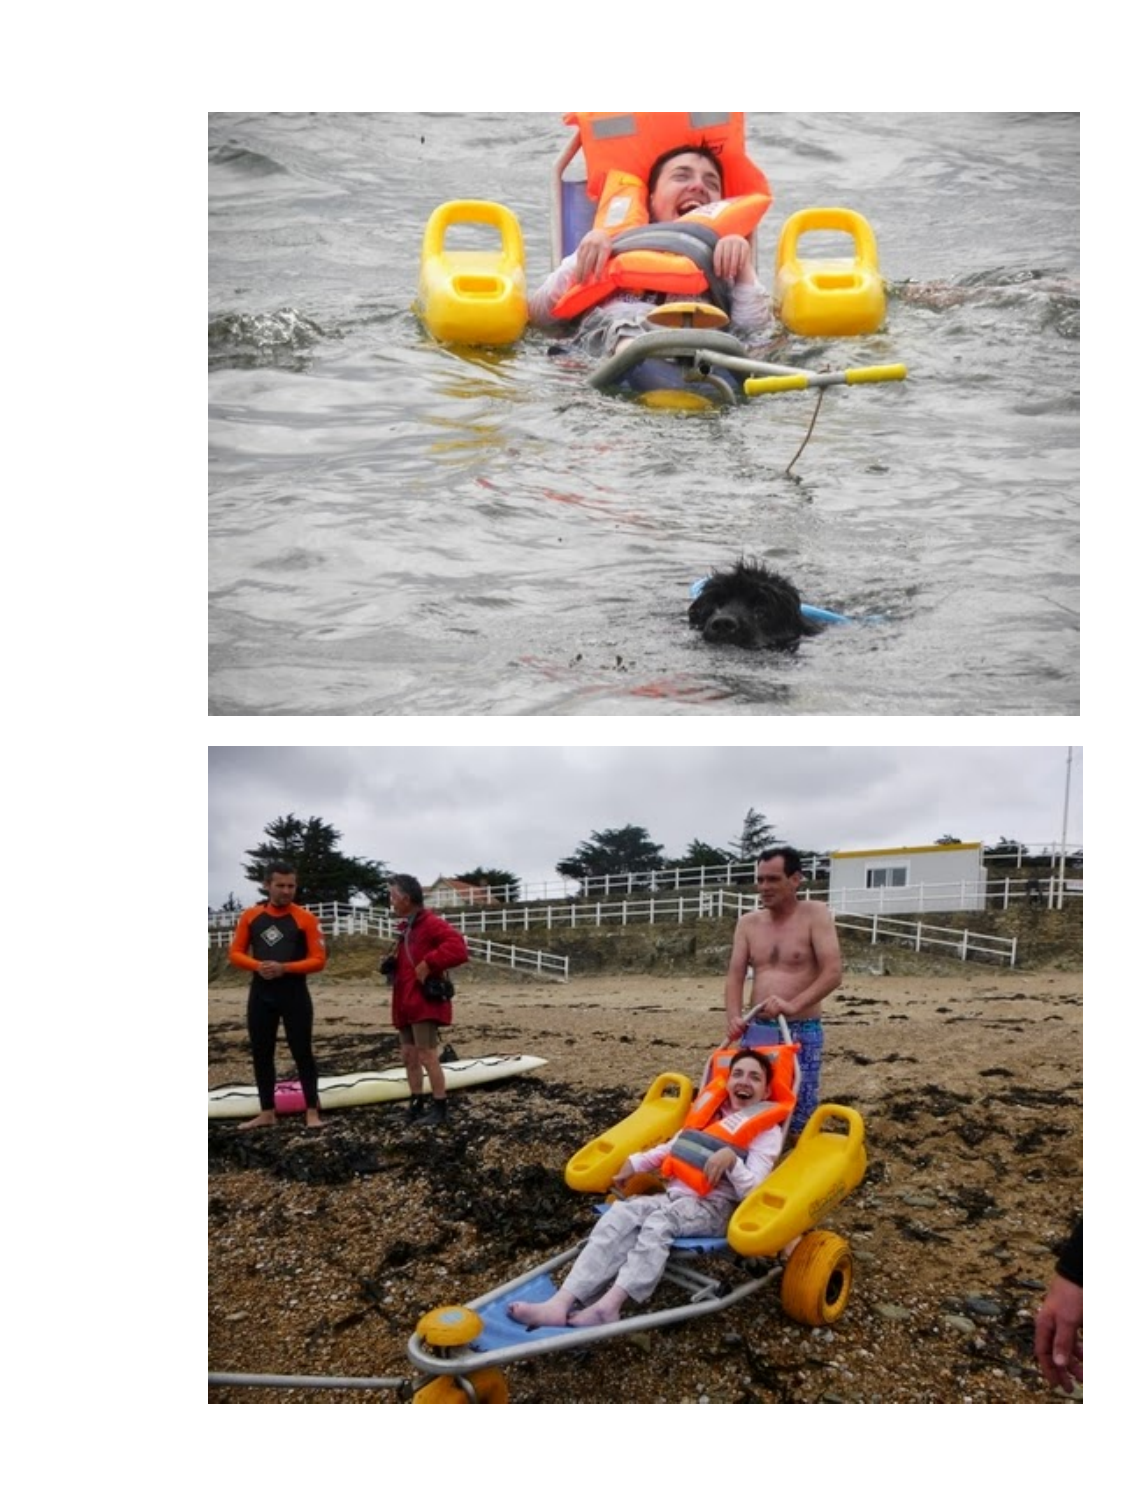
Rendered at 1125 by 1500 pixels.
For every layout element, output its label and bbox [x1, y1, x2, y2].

picture [207, 746, 1083, 1404]
picture [207, 111, 1080, 717]
